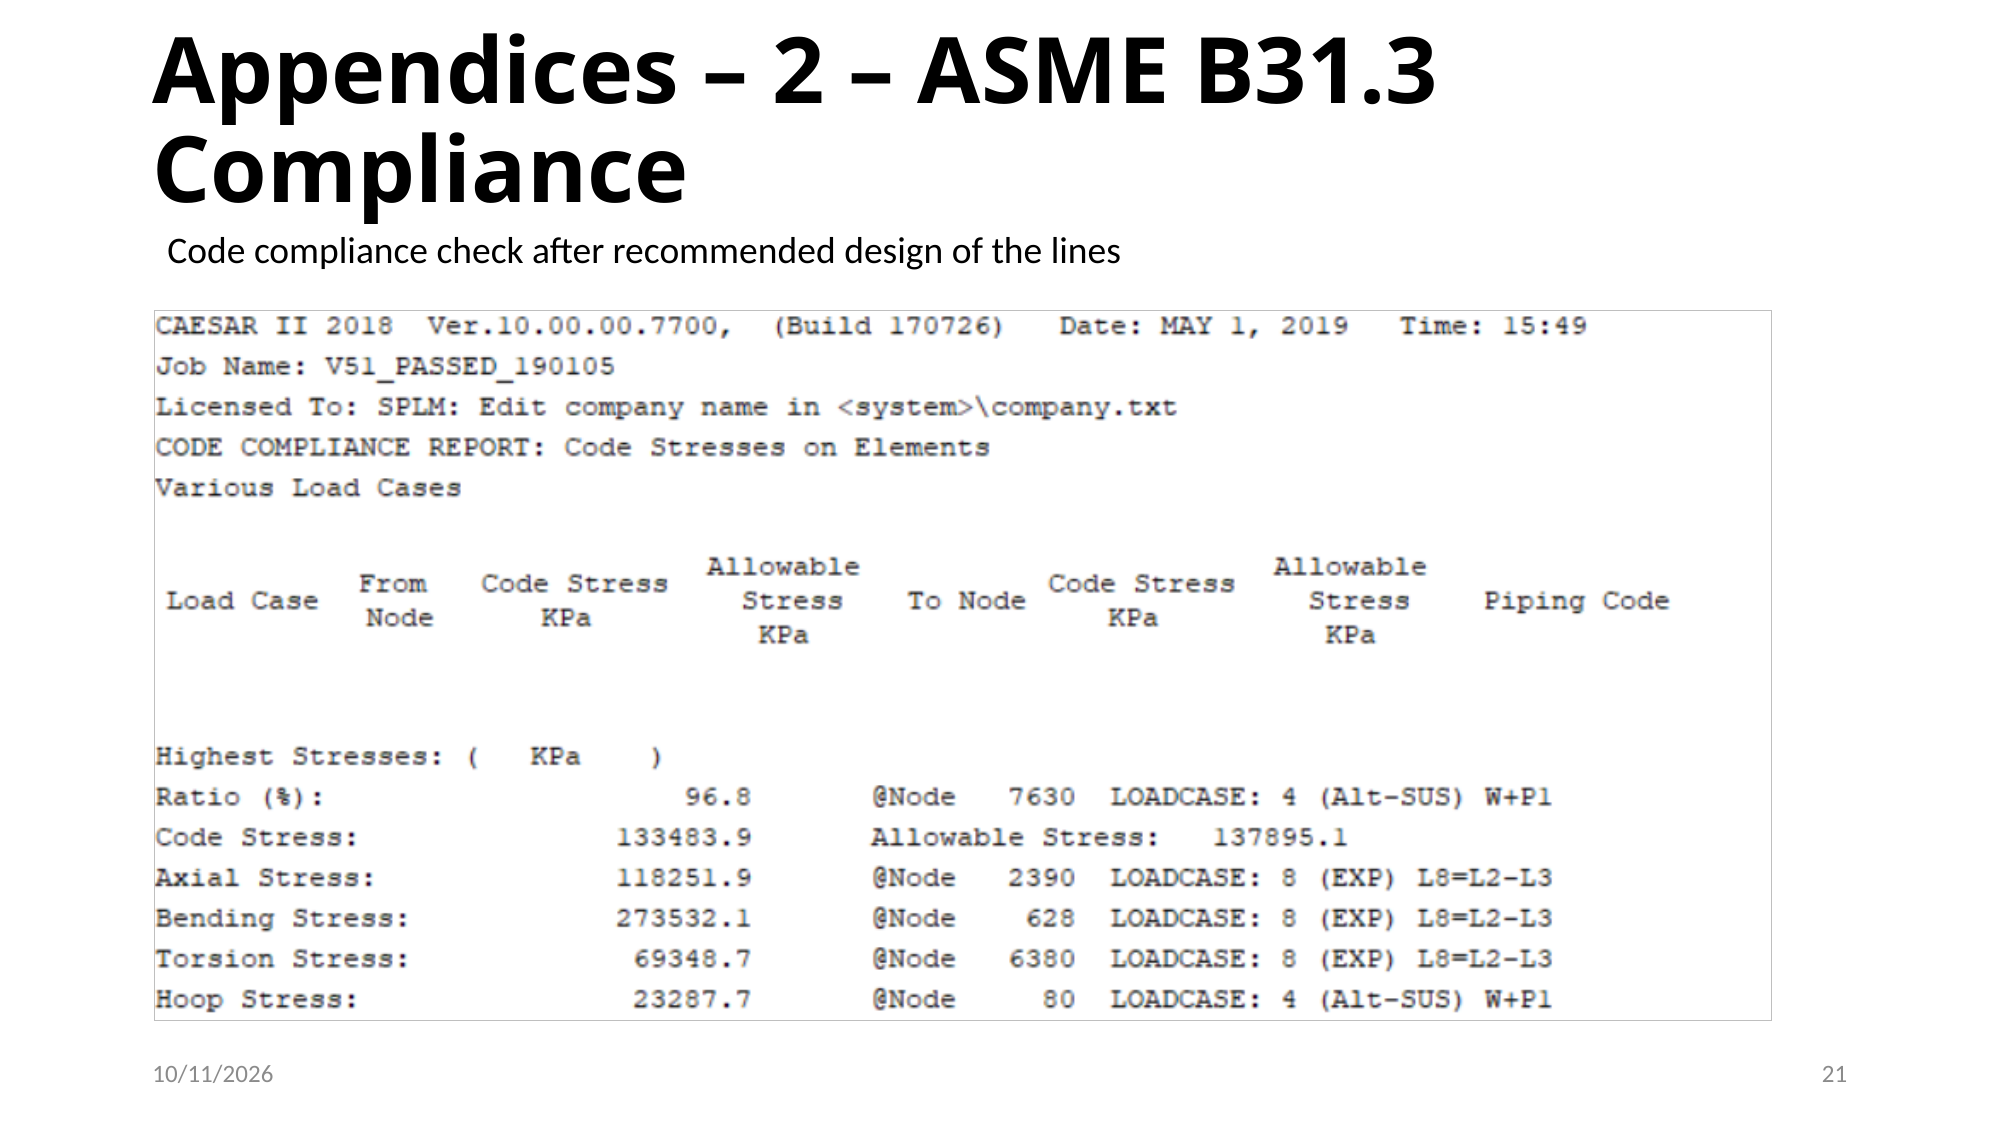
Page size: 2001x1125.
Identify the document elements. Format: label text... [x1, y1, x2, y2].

text_box Code compliance check after recommended design of the lines [152, 218, 1138, 278]
picture [154, 310, 1772, 1021]
title Appendices – 2 – ASME B31.3 Compliance [137, 59, 1863, 187]
slide_number 21 [1412, 1042, 1863, 1103]
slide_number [137, 1042, 588, 1103]
